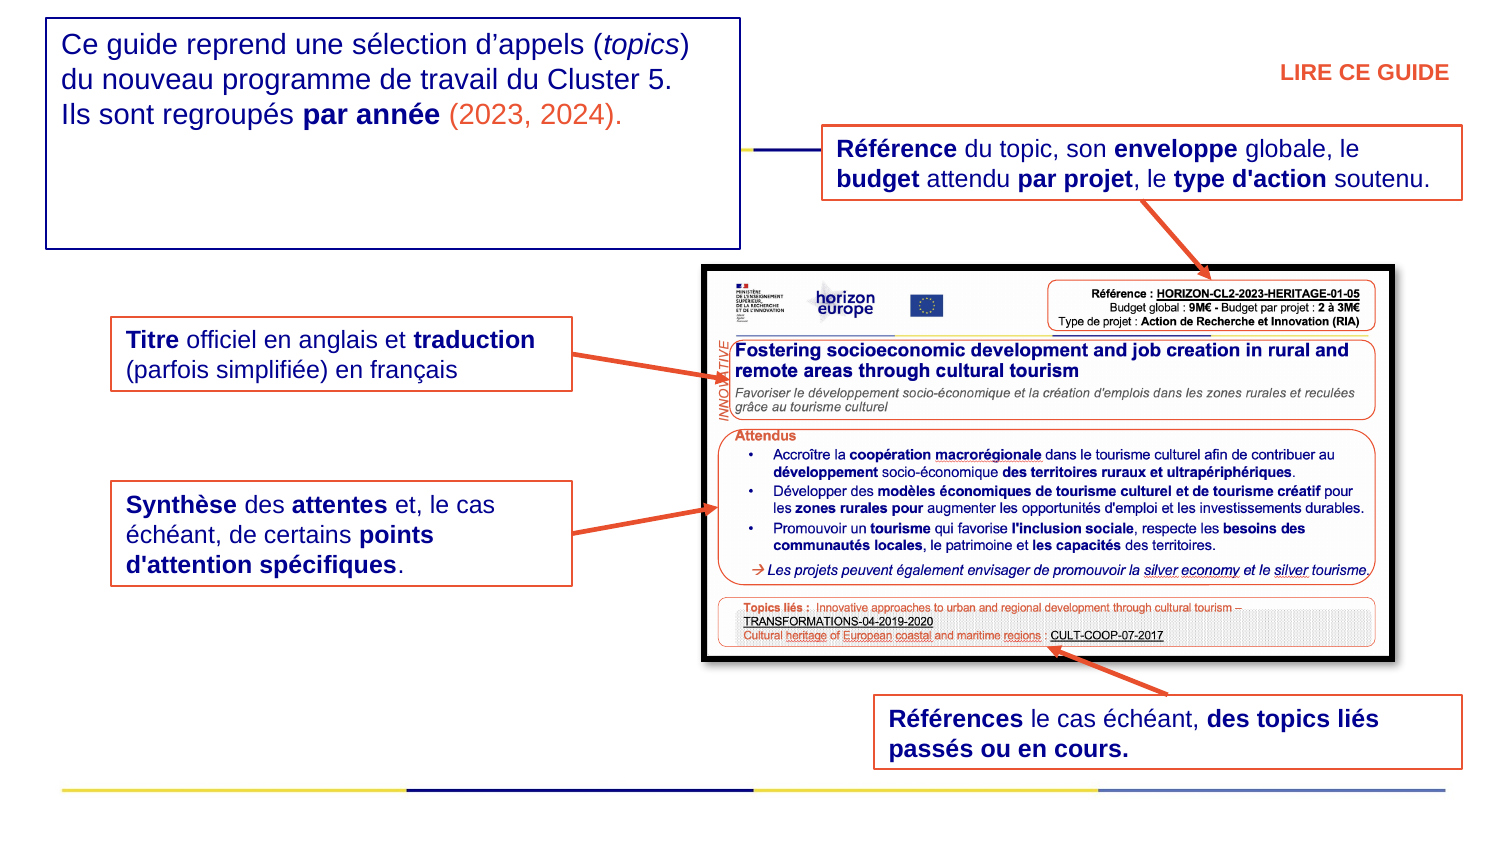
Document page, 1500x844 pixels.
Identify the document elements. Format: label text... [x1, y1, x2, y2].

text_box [706, 270, 1390, 656]
picture [2, 1, 1500, 844]
text_box Synthèse des attentes et, le cas échéant, de certains points d'attention spécifiques. [111, 481, 572, 586]
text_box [571, 354, 731, 381]
text_box Références le cas échéant, des topics liés passés ou en cours. [873, 694, 1462, 770]
list LIRE CE GUIDE [1258, 57, 1450, 117]
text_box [1141, 200, 1212, 281]
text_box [571, 506, 719, 535]
text_box Référence du topic, son enveloppe globale, le budget attendu par projet, le type d'action soutenu. [821, 125, 1462, 201]
list Ce guide reprend une sélection d’appels (topics) du nouveau programme de travail du Cluster 5. Ils sont regroupés par année (2023, 2024). [46, 17, 741, 249]
text_box Titre officiel en anglais et traduction (parfois simplifiée) en français [111, 316, 572, 392]
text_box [1046, 646, 1169, 696]
